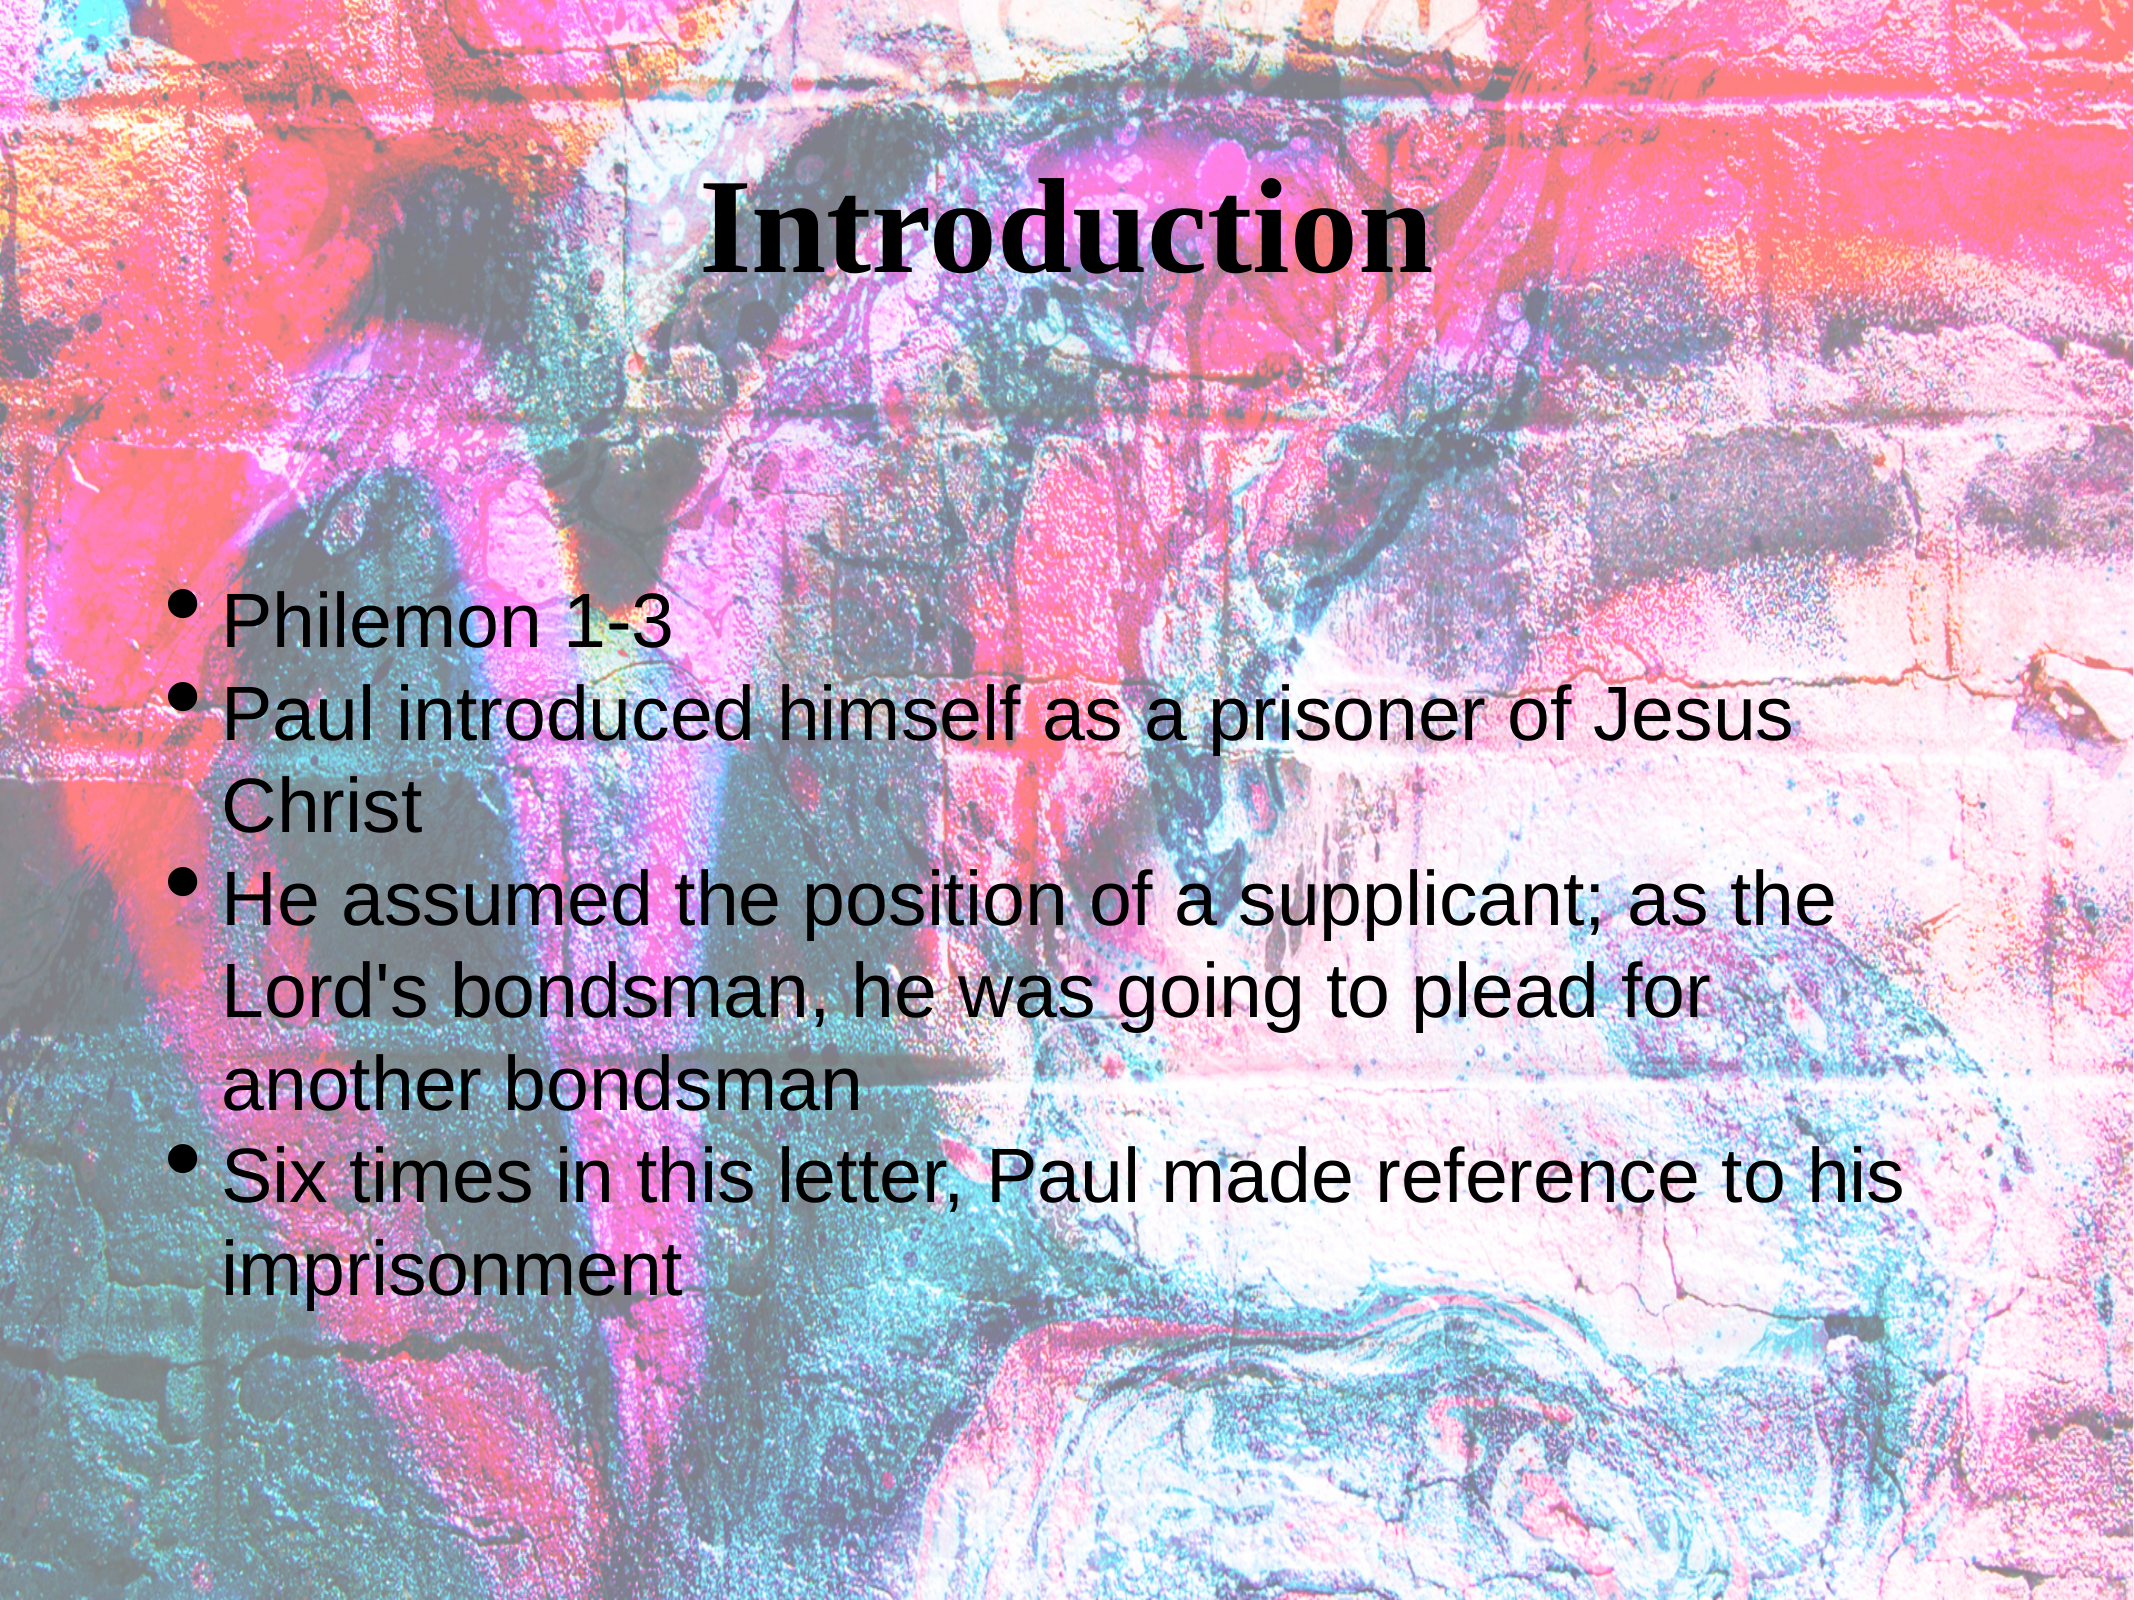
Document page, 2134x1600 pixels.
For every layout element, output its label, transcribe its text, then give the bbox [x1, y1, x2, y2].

list Philemon 1-3 Paul introduced himself as a prisoner of Jesus Christ He assumed the position of a supplicant; as the Lord's bondsman, he was going to plead for another bondsman Six times in this letter, Paul made reference to his imprisonment [155, 424, 1978, 1457]
picture [0, 0, 2134, 1600]
title Introduction [155, 41, 1978, 397]
